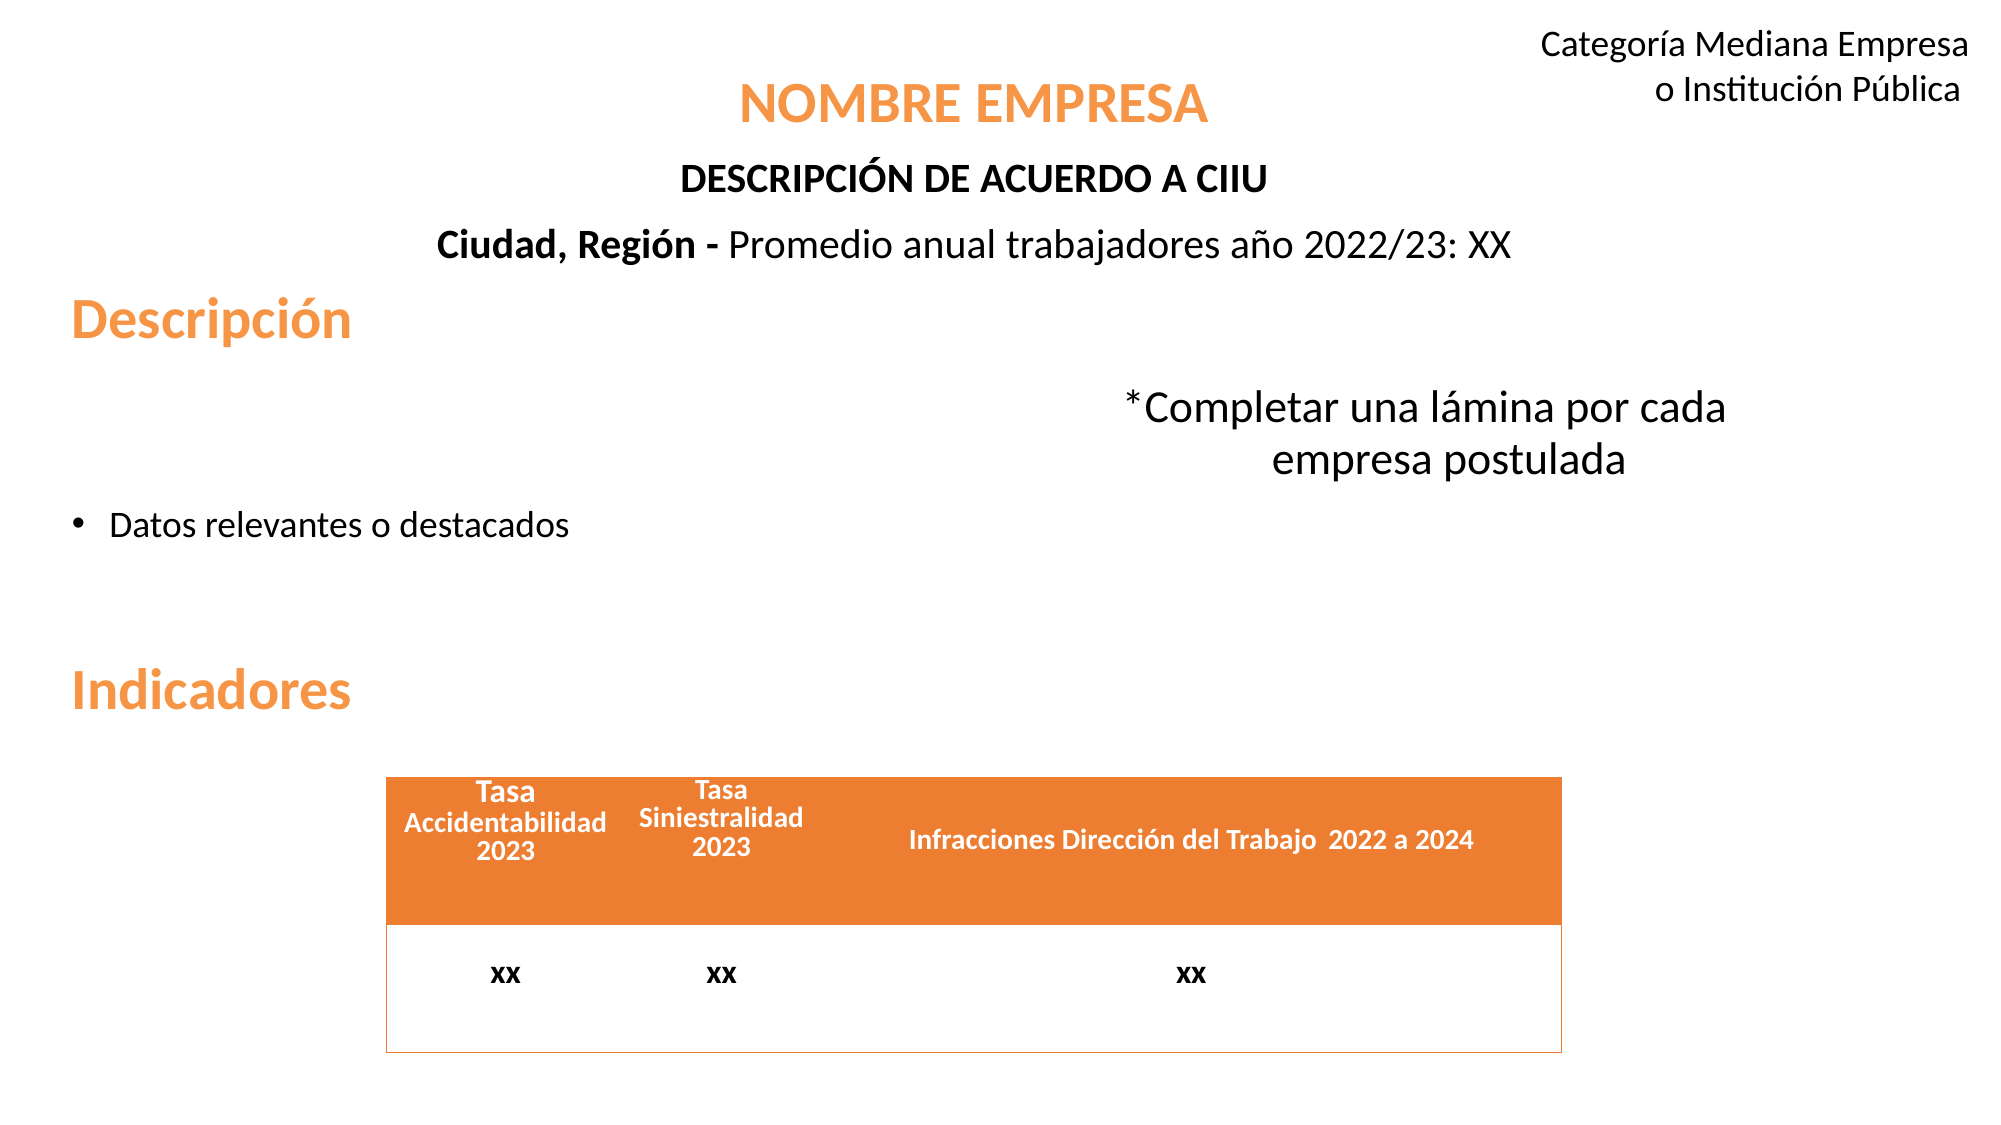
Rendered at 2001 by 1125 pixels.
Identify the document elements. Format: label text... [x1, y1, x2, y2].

list NOMBRE EMPRESA DESCRIPCIÓN DE ACUERDO A CIIU Ciudad, Región - Promedio anual trabajadores año 2022/23: XX Descripción *Completar una lámina por cada empresa postulada Datos relevantes o destacados Indicadores [56, 65, 1892, 1073]
table_header Infracciones Dirección del Trabajo 2022 a 2024 [819, 778, 1561, 918]
table_cell xx [387, 925, 623, 1052]
table_header Tasa Accidentabilidad 2023 [387, 778, 623, 918]
table_header Tasa Siniestralidad 2023 [623, 778, 819, 918]
text_box Categoría Mediana Empresa o Institución Pública [1506, 11, 1985, 117]
table_cell xx [623, 925, 819, 1052]
table_cell xx [819, 925, 1561, 1052]
